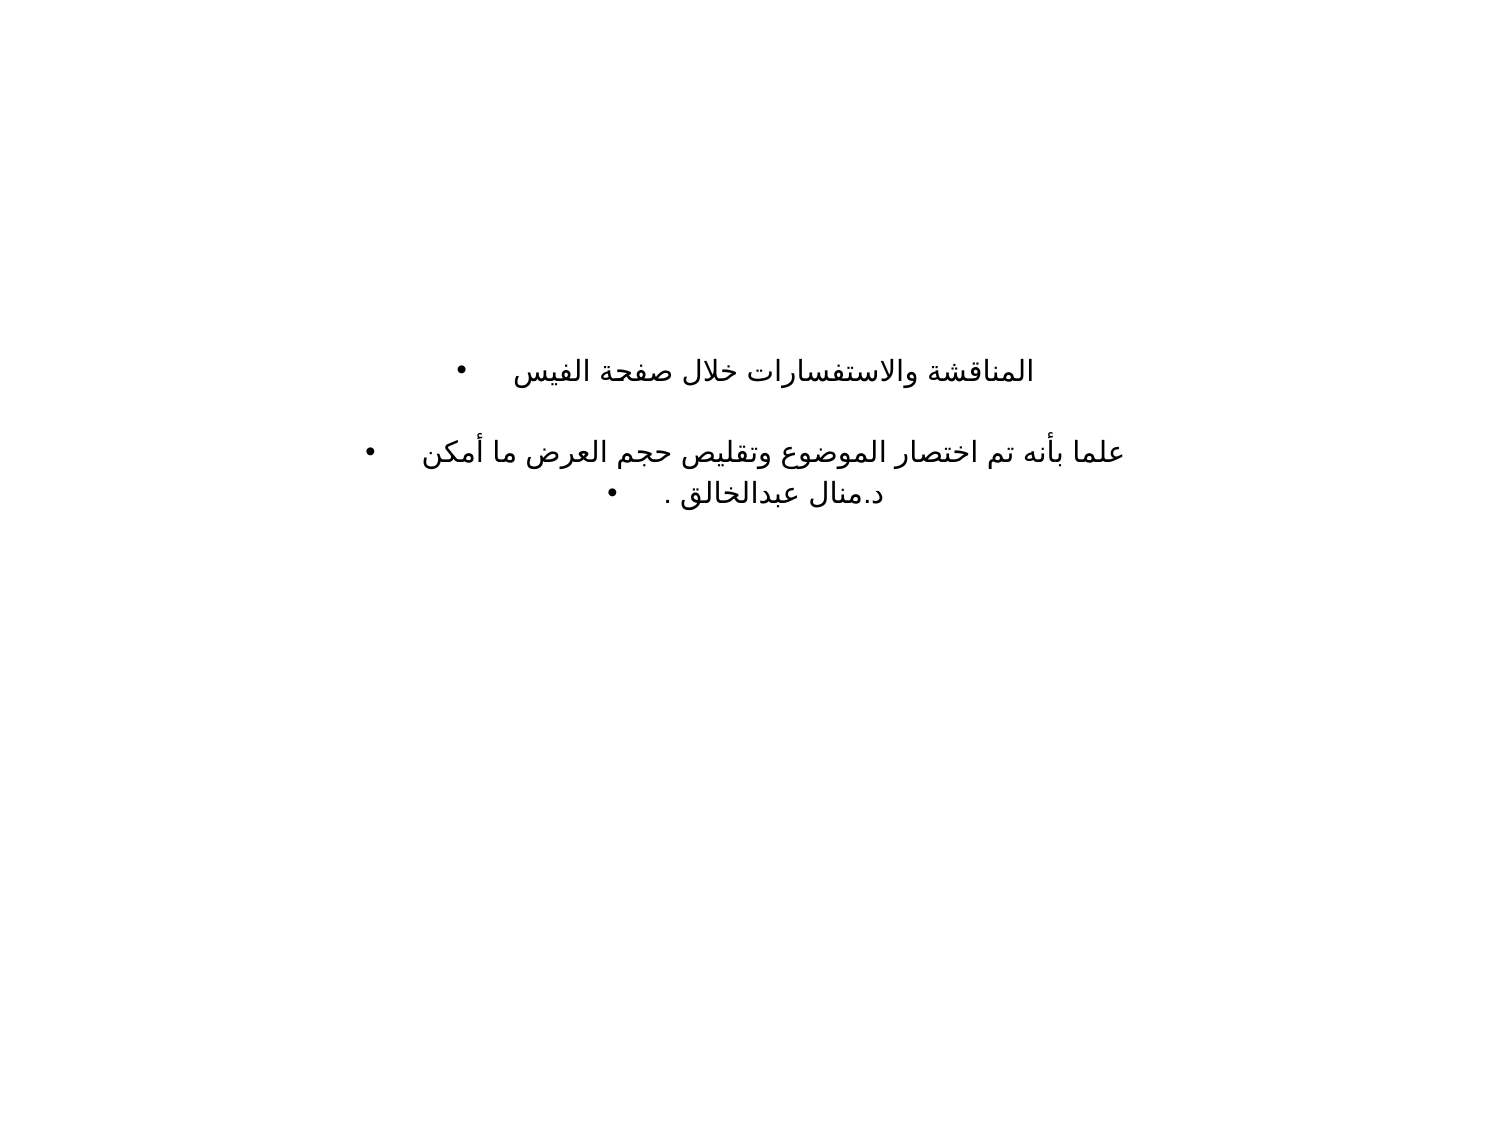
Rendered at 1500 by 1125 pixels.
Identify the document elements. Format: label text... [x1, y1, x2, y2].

list المناقشة والاستفسارات خلال صفحة الفيس علما بأنه تم اختصار الموضوع وتقليص حجم العرض ما أمكن . د.منال عبدالخالق [75, 262, 1425, 1005]
